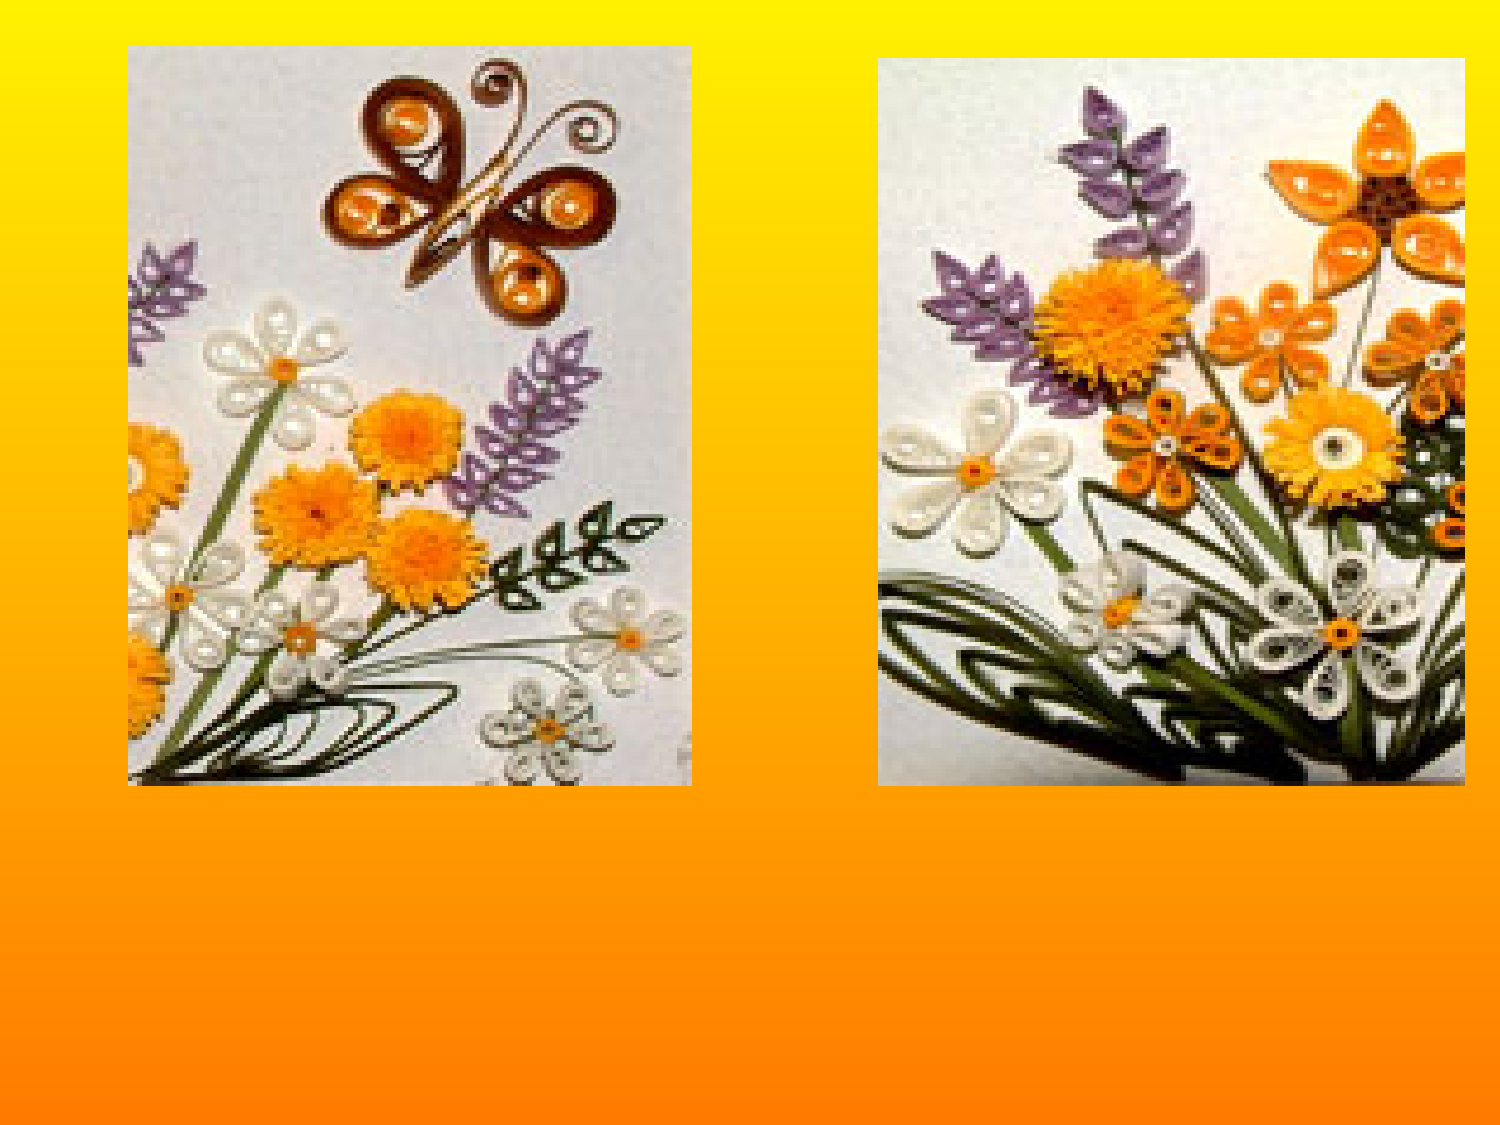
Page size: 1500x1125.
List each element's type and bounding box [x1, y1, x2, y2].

picture [878, 58, 1466, 786]
picture [128, 46, 692, 786]
